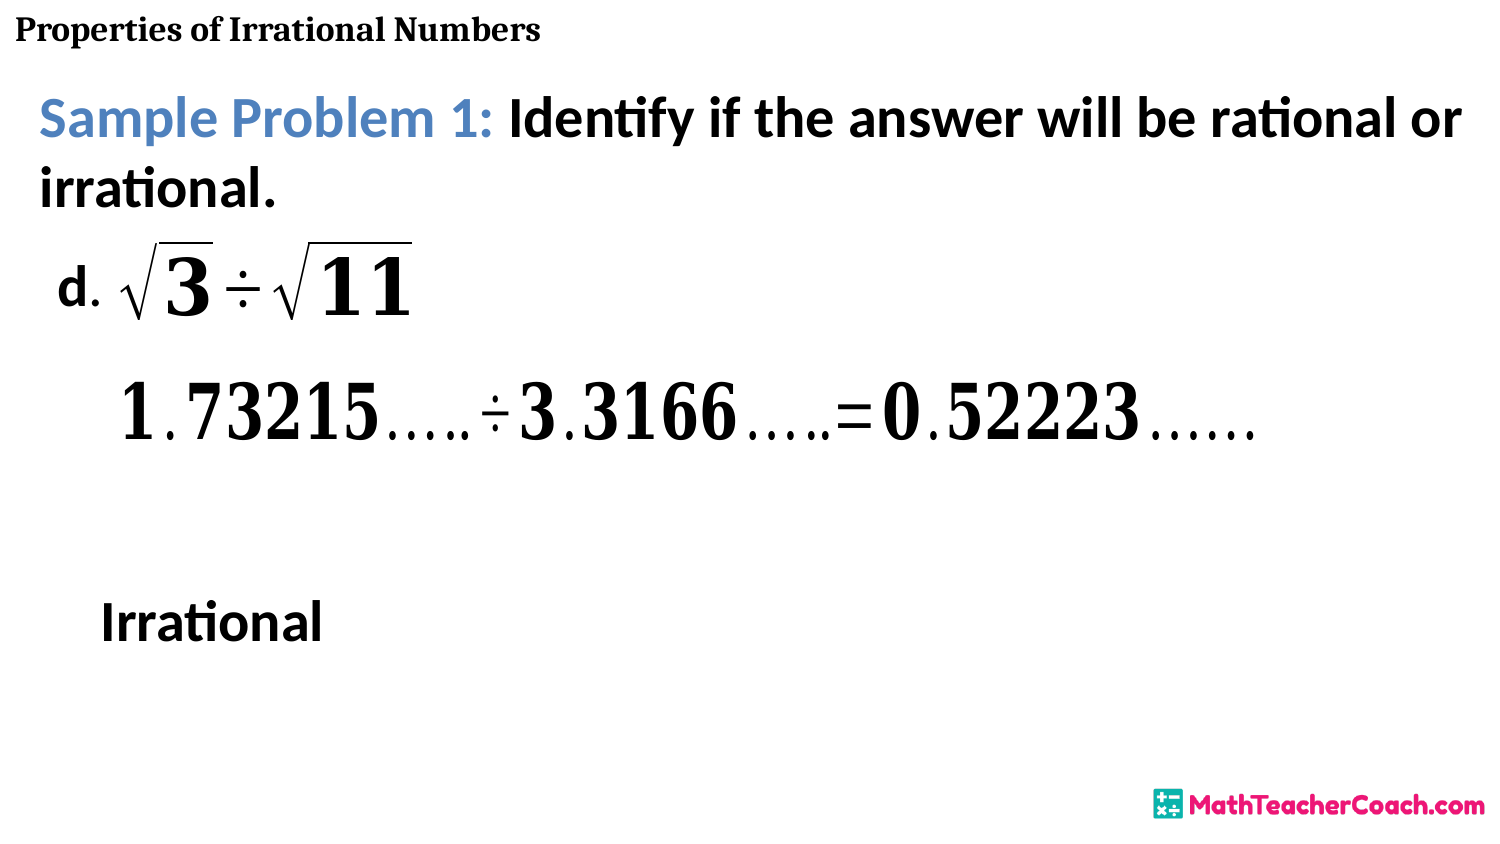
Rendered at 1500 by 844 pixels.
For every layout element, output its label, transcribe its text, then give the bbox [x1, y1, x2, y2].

picture [1149, 784, 1487, 821]
title Properties of Irrational Numbers [0, 0, 1350, 57]
list Sample Problem 1: Identify if the answer will be rational or irrational. [24, 71, 1500, 242]
text_box d. [42, 241, 119, 326]
text_box Irrational [86, 575, 340, 661]
